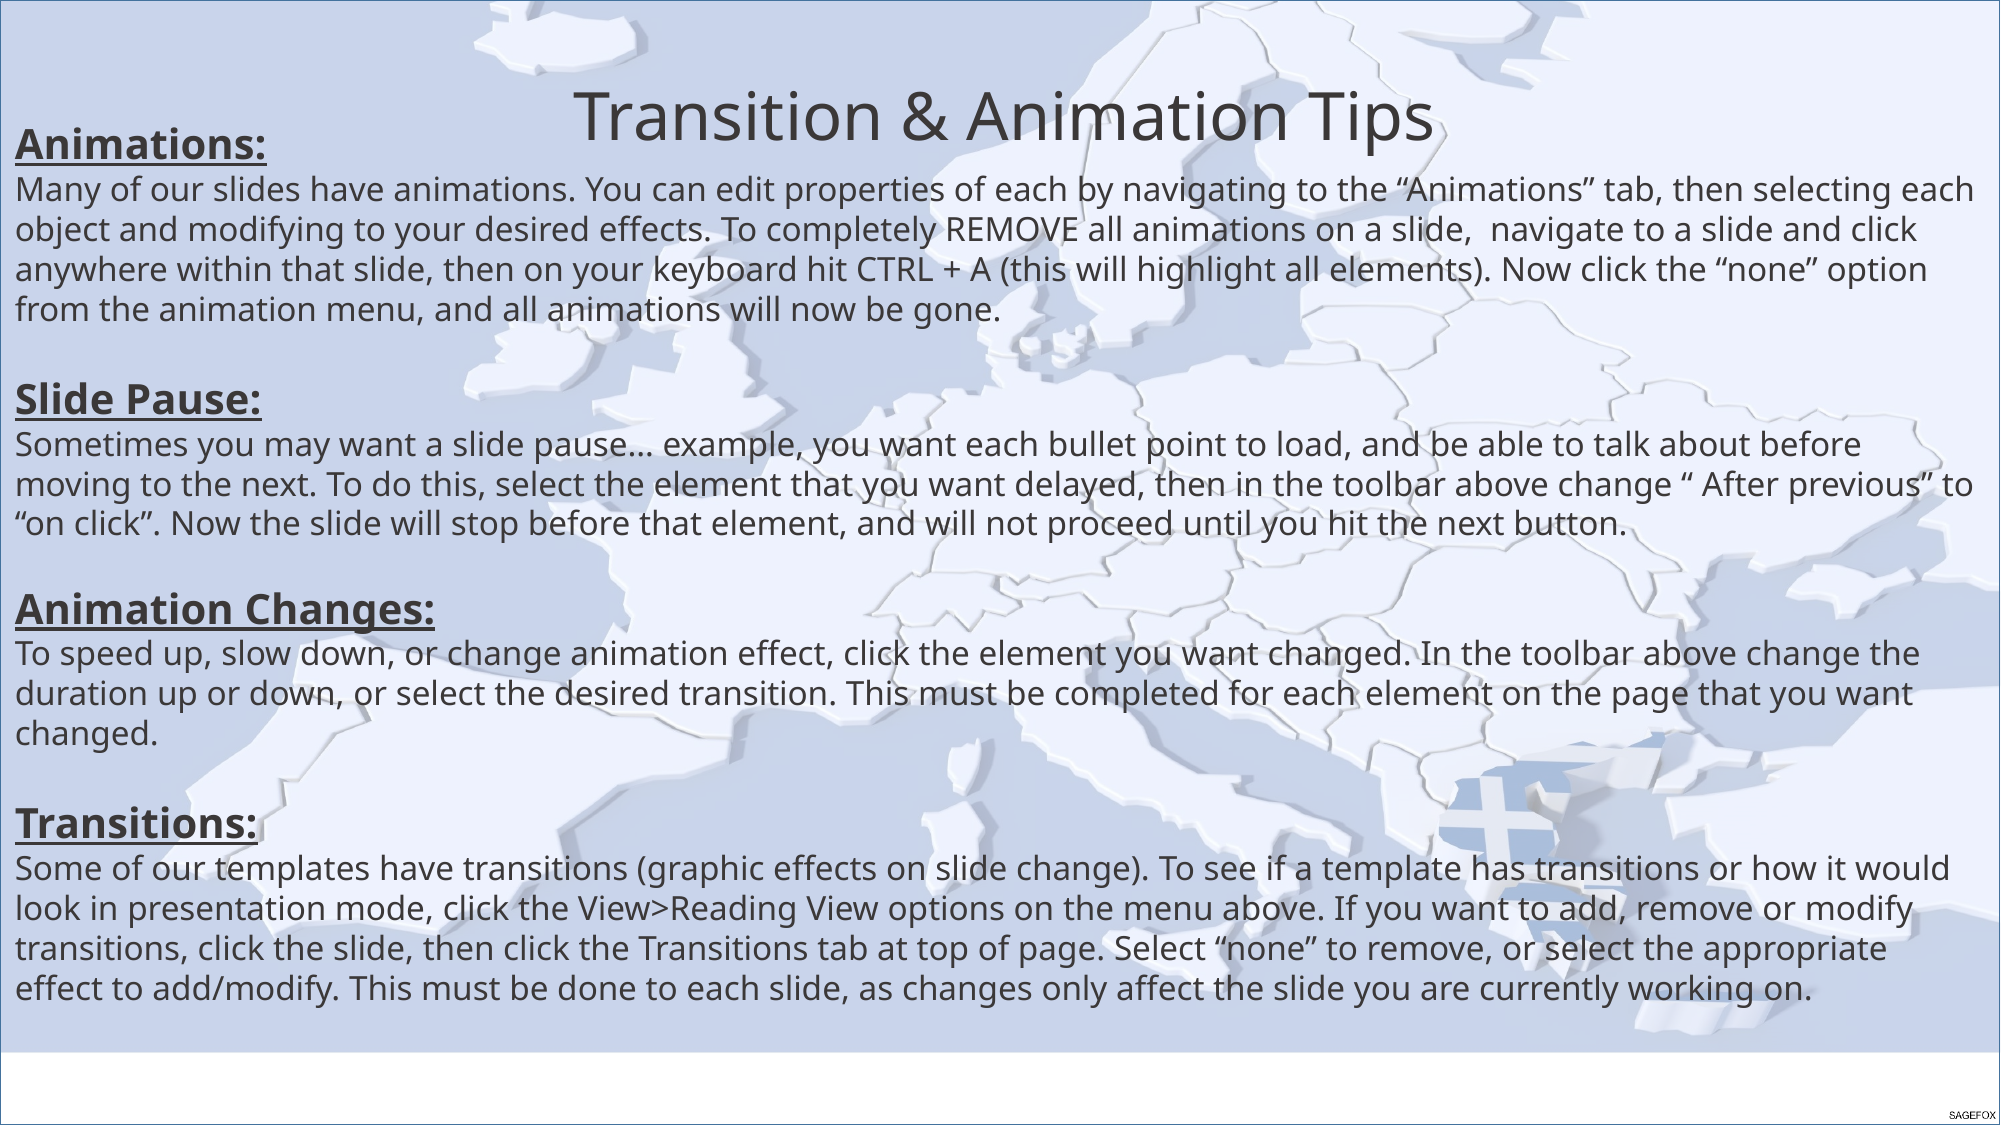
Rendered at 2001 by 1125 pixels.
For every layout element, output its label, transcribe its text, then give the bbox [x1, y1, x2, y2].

title Transition & Animation Tips [477, 59, 1532, 177]
text_box Animations: Many of our slides have animations. You can edit properties of each by navigating to the “Animations” tab, then selecting each object and modifying to your desired effects. To completely REMOVE all animations on a slide, navigate to a slide and click anywhere within that slide, then on your keyboard hit CTRL + A (this will highlight all elements). Now click the “none” option from the animation menu, and all animations will now be gone. Slide Pause: Sometimes you may want a slide pause… example, you want each bullet point to load, and be able to talk about before moving to the next. To do this, select the element that you want delayed, then in the toolbar above change “ After previous” to “on click”. Now the slide will stop before that element, and will not proceed until you hit the next button. Animation Changes: To speed up, slow down, or change animation effect, click the element you want changed. In the toolbar above change the duration up or down, or select the desired transition. This must be completed for each element on the page that you want changed. Transitions: Some of our templates have transitions (graphic effects on slide change). To see if a template has transitions or how it would look in presentation mode, click the View>Reading View options on the menu above. If you want to add, remove or modify transitions, click the slide, then click the Transitions tab at top of page. Select “none” to remove, or select the appropriate effect to add/modify. This must be done to each slide, as changes only affect the slide you are currently working on. [0, 0, 2000, 1125]
